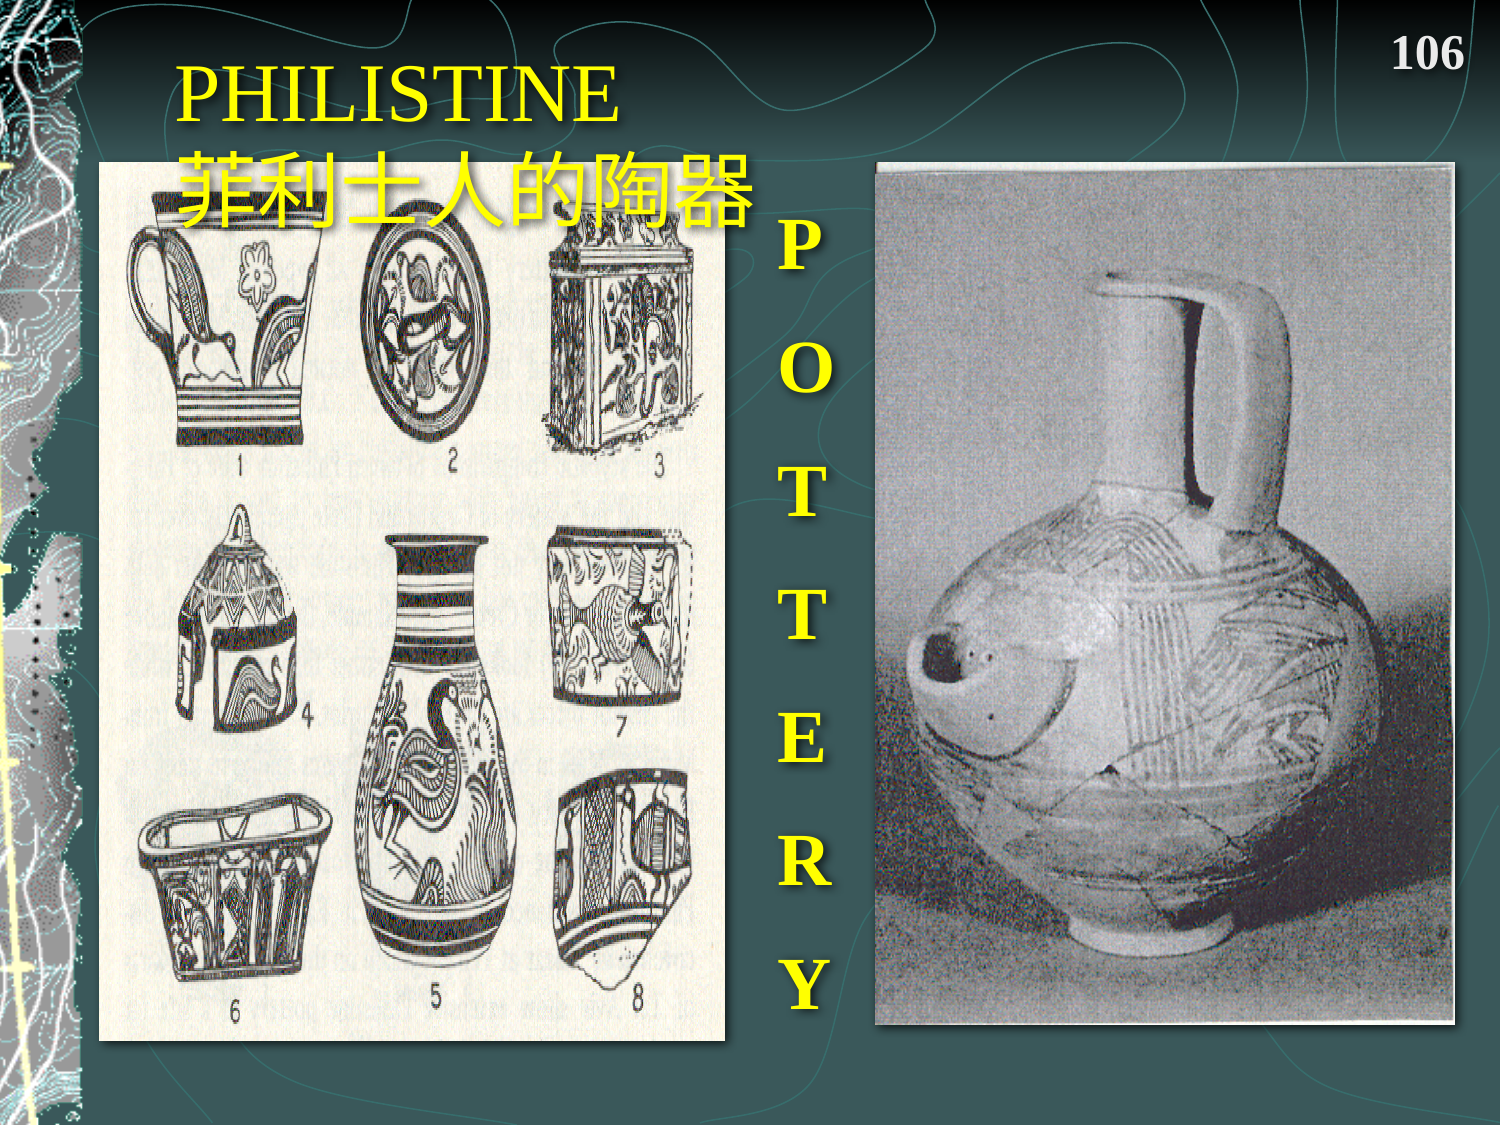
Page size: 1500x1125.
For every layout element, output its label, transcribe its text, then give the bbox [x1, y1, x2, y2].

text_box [762, 187, 873, 1033]
picture [0, 0, 85, 1125]
picture [874, 162, 1455, 1026]
picture [99, 162, 726, 1041]
text_box PHILISTINE 菲利士人的陶器 [159, 30, 1100, 246]
text_box 106 [1375, 12, 1480, 88]
